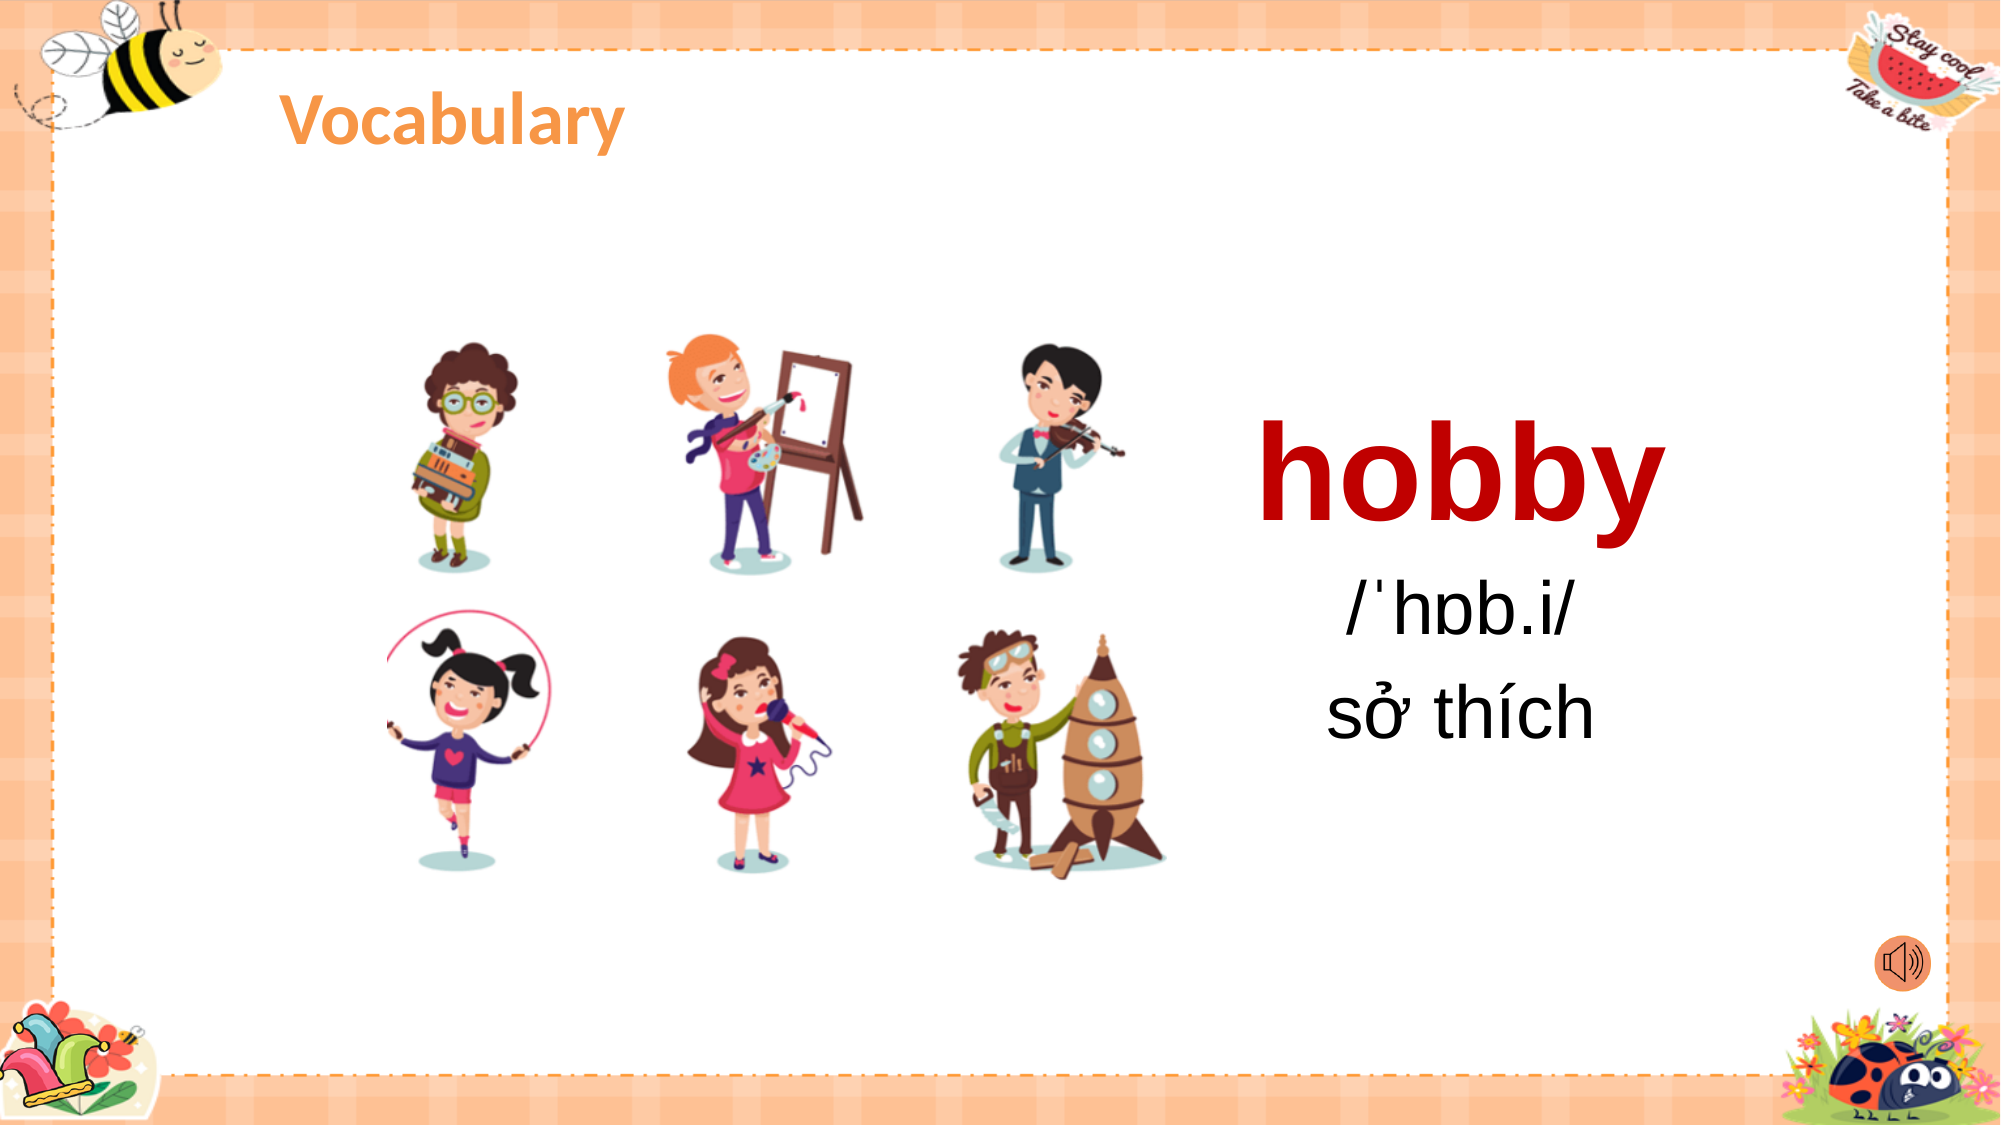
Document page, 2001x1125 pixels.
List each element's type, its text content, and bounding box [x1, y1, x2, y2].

text_box hobby [1238, 374, 1684, 558]
text_box Vocabulary [264, 62, 642, 168]
picture [0, 0, 2001, 1125]
text_box sở thích [1309, 654, 1613, 763]
text_box /ˈhɒb.i/ [1330, 550, 1593, 654]
